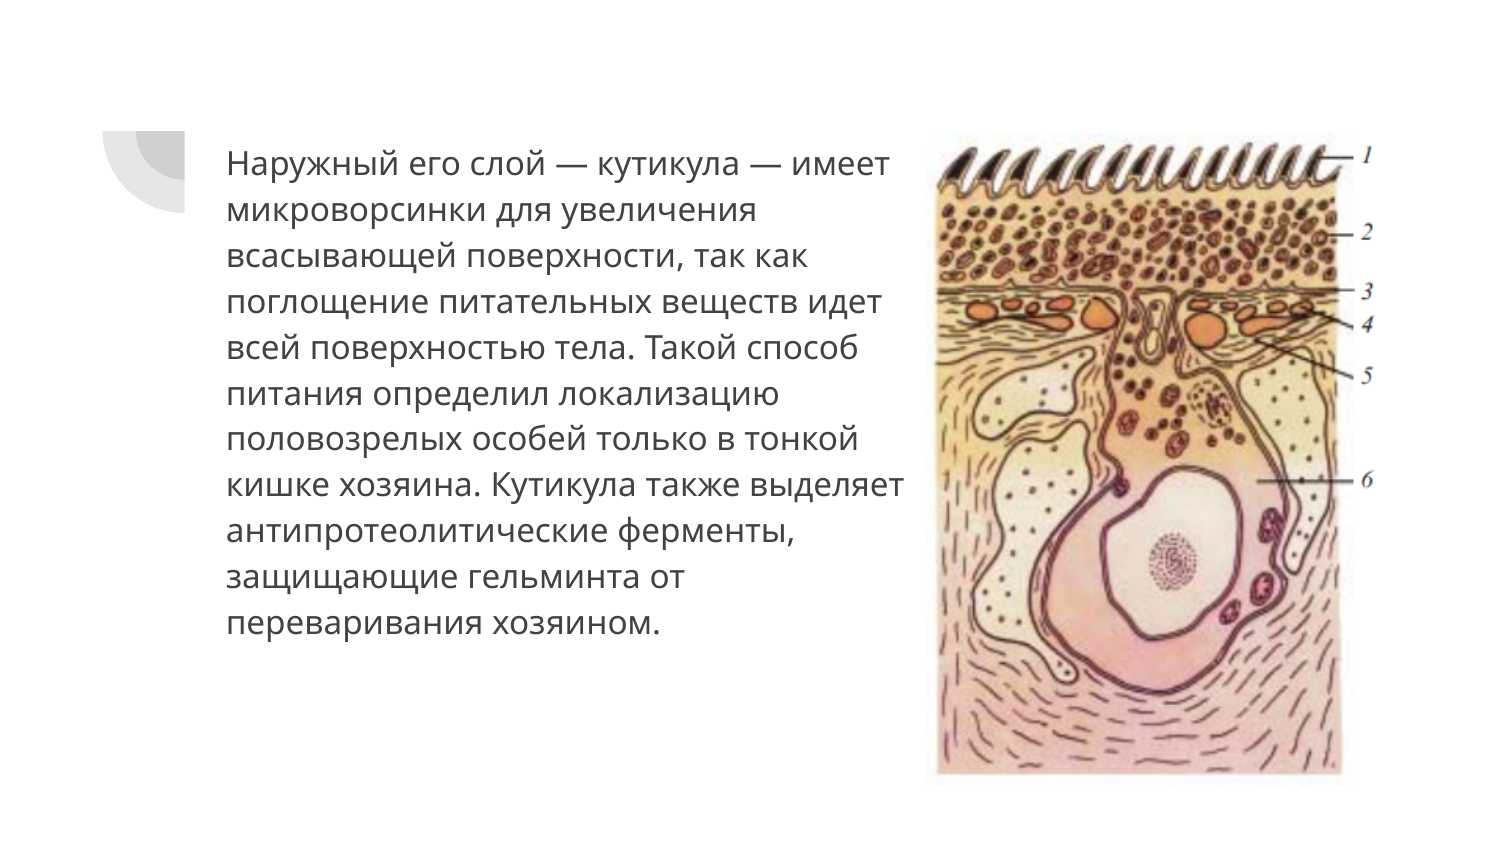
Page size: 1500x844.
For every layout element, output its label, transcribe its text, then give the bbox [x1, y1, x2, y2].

list Наружный его слой — кутикула — имеет микроворсинки для увеличения всасывающей поверхности, так как поглощение питательных веществ идет всей поверхностью тела. Такой способ питания определил локализацию половозрелых особей только в тонкой кишке хозяина. Кутикула также выделяет антипротеолитические ферменты, защищающие гельминта от переваривания хозяином. [210, 121, 925, 715]
picture [926, 121, 1382, 835]
